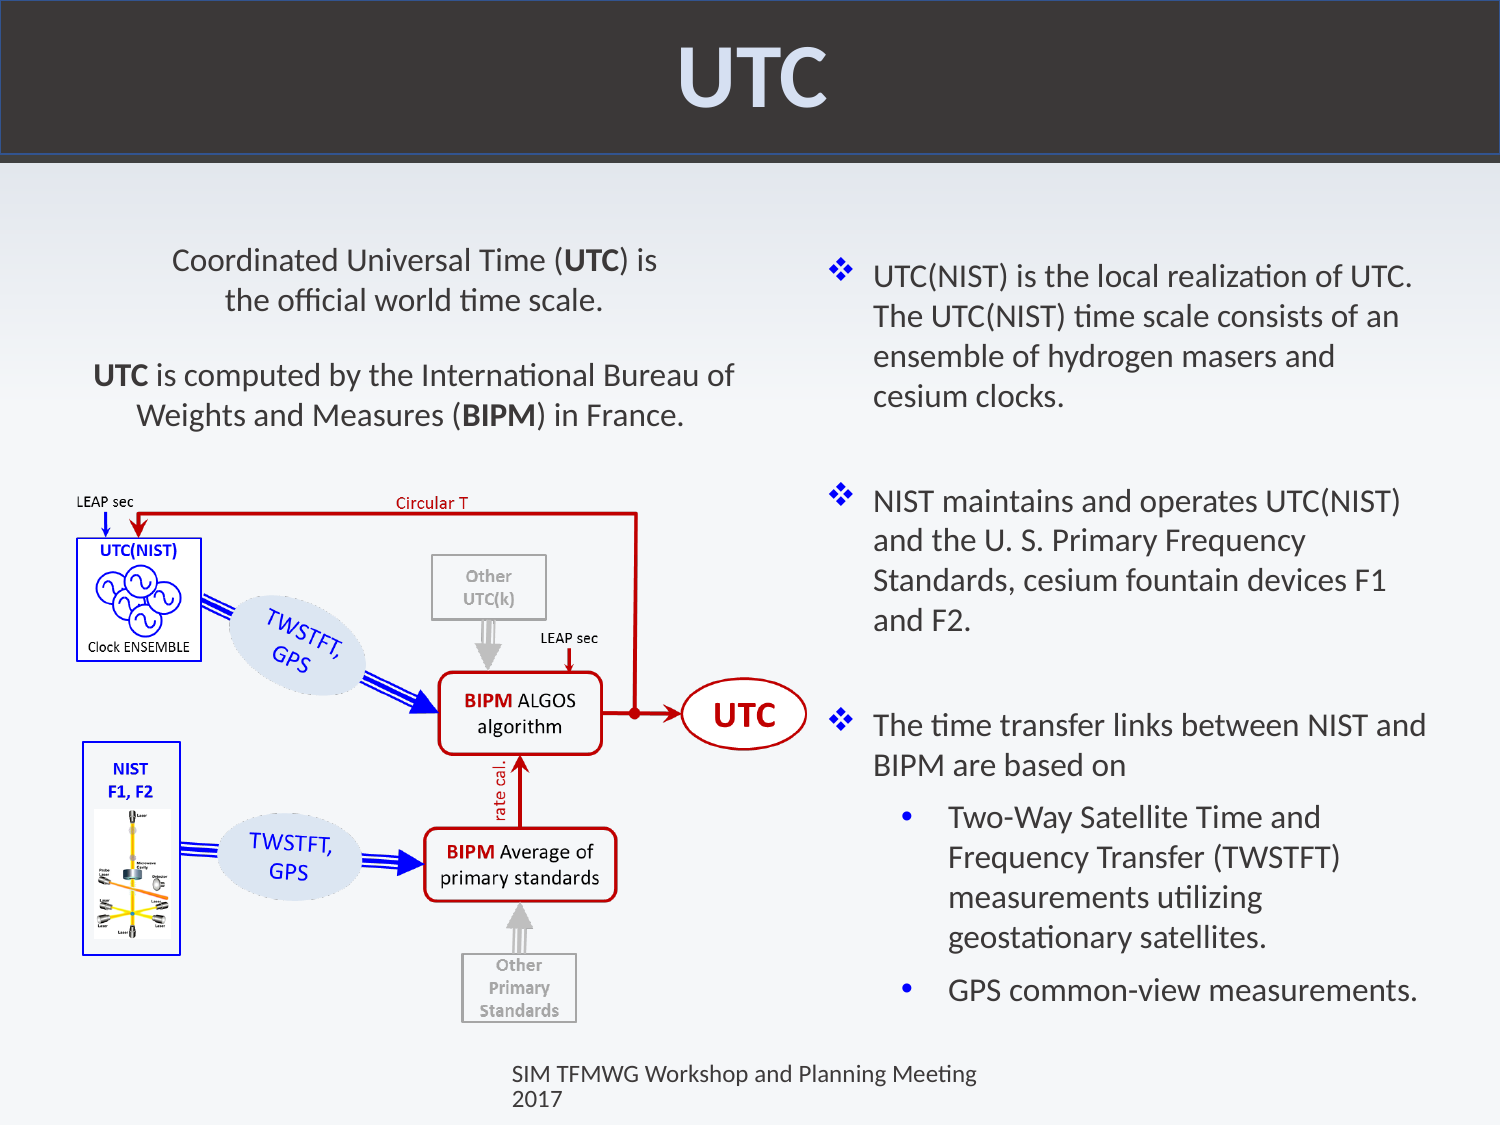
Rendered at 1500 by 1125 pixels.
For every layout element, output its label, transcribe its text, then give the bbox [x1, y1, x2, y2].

text_box Coordinated Universal Time (UTC) is the official world time scale. [132, 230, 697, 326]
text_box UTC(NIST) is the local realization of UTC. The UTC(NIST) time scale consists of an ensemble of hydrogen masers and cesium clocks. NIST maintains and operates UTC(NIST) and the U. S. Primary Frequency Standards, cesium fountain devices F1 and F2. The time transfer links between NIST and BIPM are based on Two-Way Satellite Time and Frequency Transfer (TWSTFT) measurements utilizing geostationary satellites. GPS common-view measurements. [811, 246, 1450, 1016]
text_box UTC is computed by the International Bureau of Weights and Measures (BIPM) in France. [39, 346, 790, 441]
picture [66, 485, 807, 1033]
footer SIM TFMWG Workshop and Planning Meeting 2017 [496, 1042, 1004, 1103]
title UTC [105, 20, 1400, 136]
